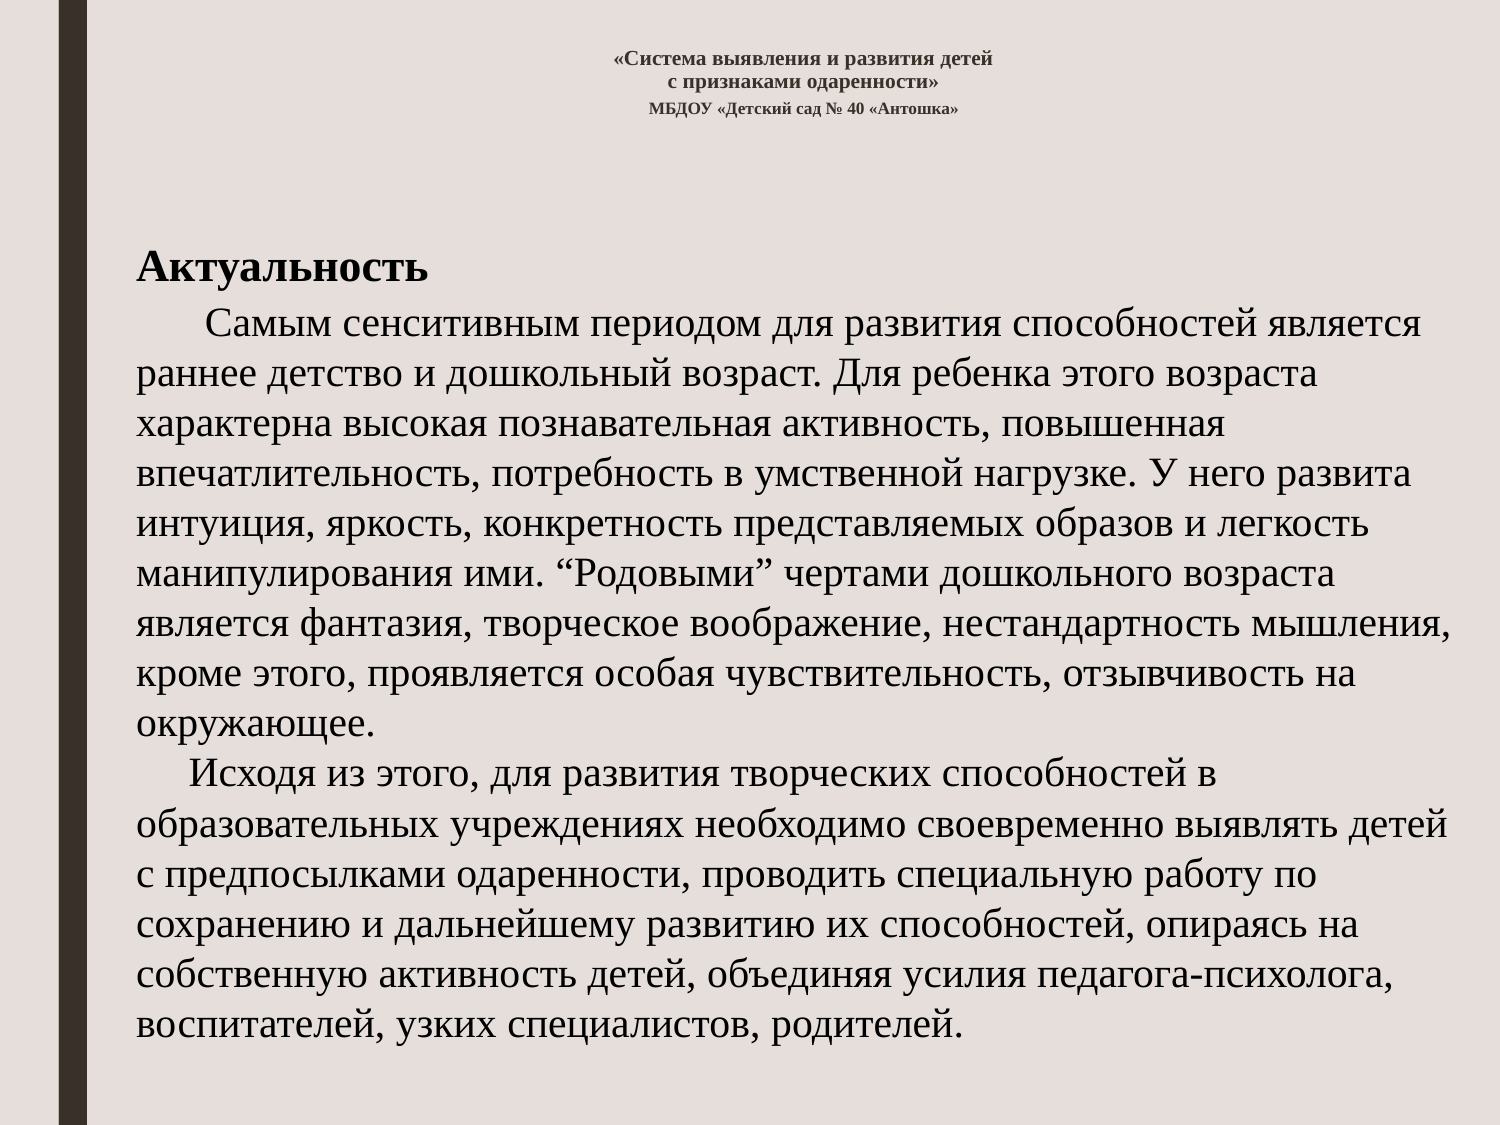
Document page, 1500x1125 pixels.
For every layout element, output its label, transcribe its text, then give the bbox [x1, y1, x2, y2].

text_box Актуальность Самым сенситивным периодом для развития способностей является раннее детство и дошкольный возраст. Для ребенка этого возраста характерна высокая познавательная активность, повышенная впечатлительность, потребность в умственной нагрузке. У него развита интуиция, яркость, конкретность представляемых образов и легкость манипулирования ими. “Родовыми” чертами дошкольного возраста является фантазия, творческое воображение, нестандартность мышления, кроме этого, проявляется особая чувствительность, отзывчивость на окружающее. Исходя из этого, для развития творческих способностей в образовательных учреждениях необходимо своевременно выявлять детей с предпосылками одаренности, проводить специальную работу по сохранению и дальнейшему развитию их способностей, опираясь на собственную активность детей, объединяя усилия педагога-психолога, воспитателей, узких специалистов, родителей. [121, 227, 1490, 1053]
title «Система выявления и развития детей с признаками одаренности» МБДОУ «Детский сад № 40 «Антошка» [190, 39, 1417, 208]
